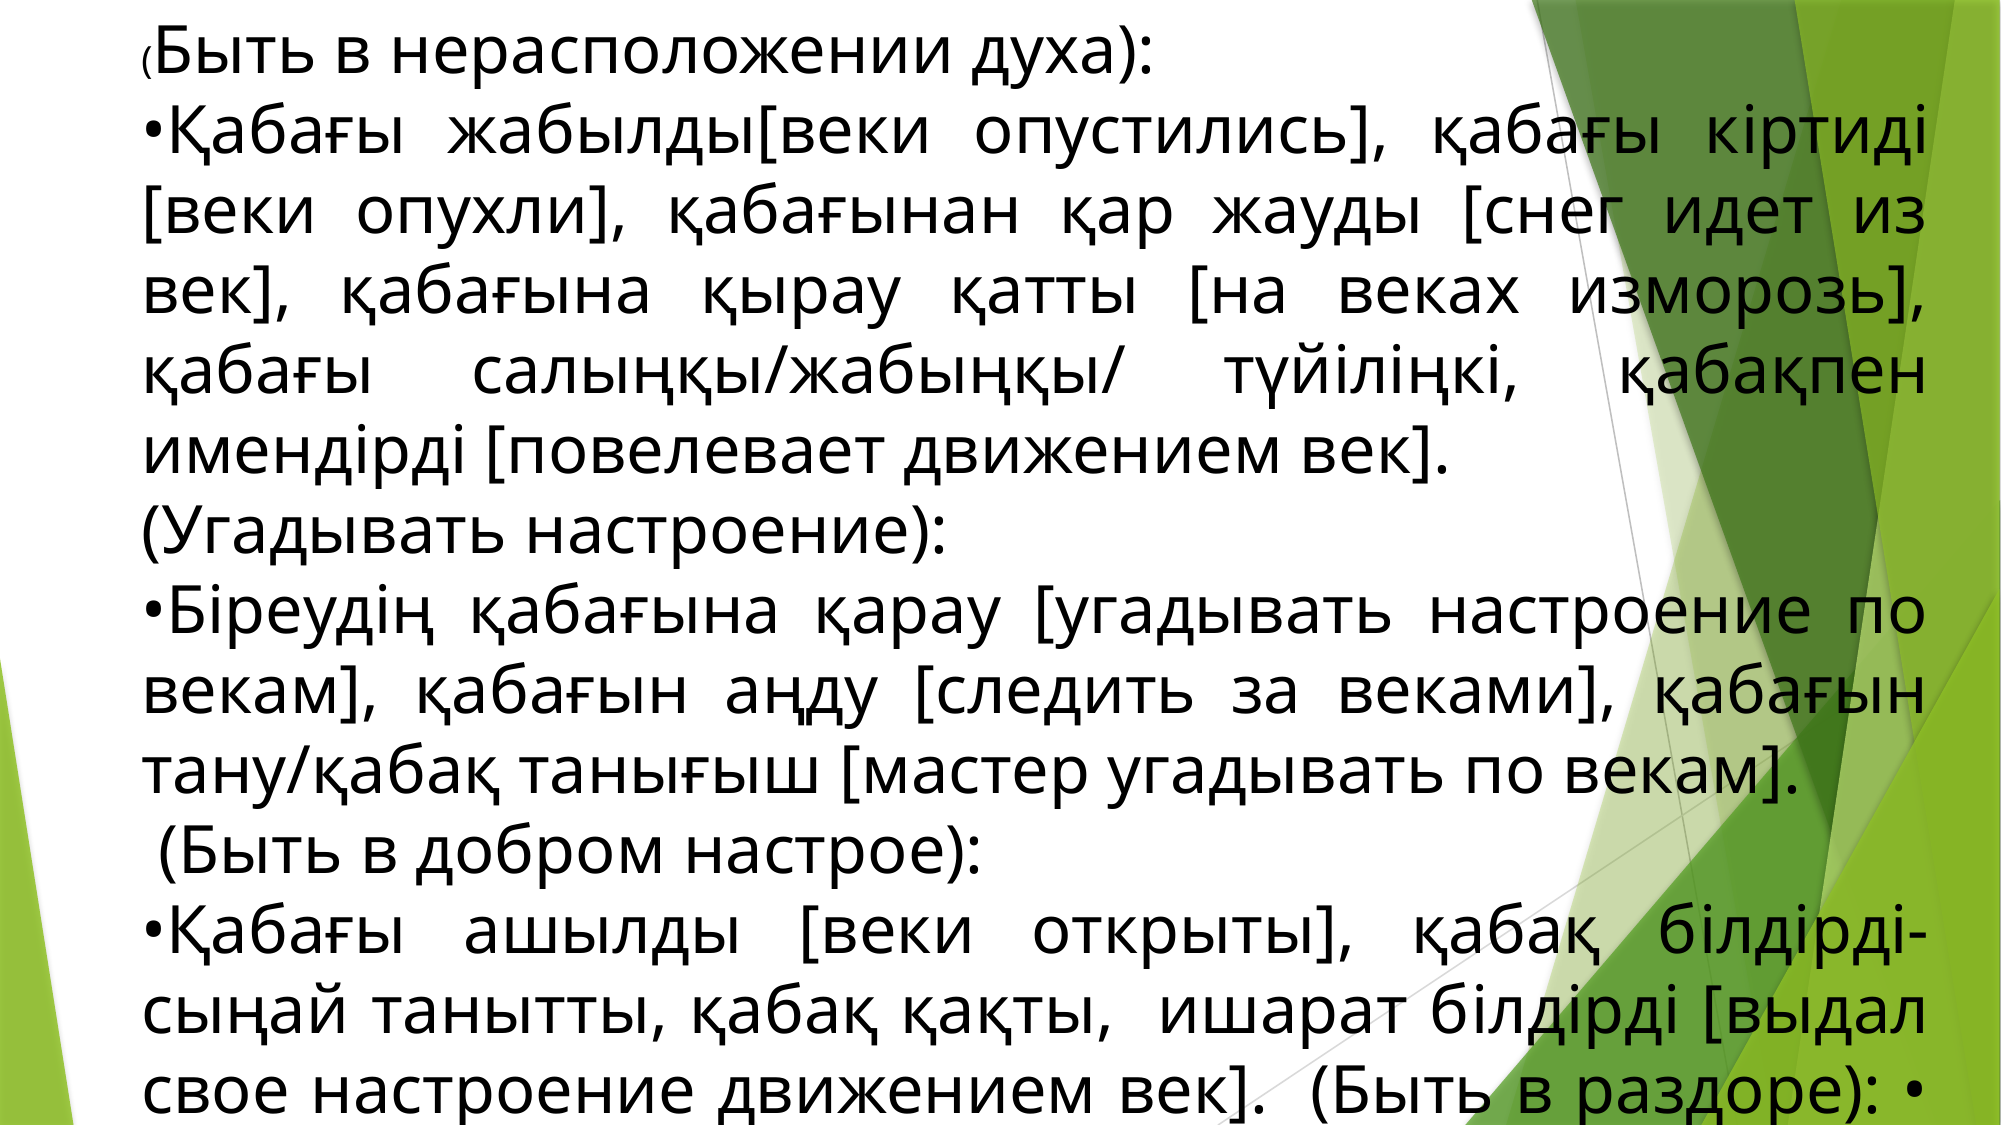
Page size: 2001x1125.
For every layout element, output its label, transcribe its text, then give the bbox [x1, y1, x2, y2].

text_box (Быть в нерасположении духа): •Қабағы жабылды[веки опустились], қабағы кiртидi [веки опухли], қабағынан қар жауды [снег идет из век], қабағына қырау қатты [на веках изморозь], қабағы салыңқы/жабыңқы/ түйiлiңкi, қабақпен имендiрдi [повелевает движением век]. (Угадывать настроение): •Бiреудiң қабағына қарау [угадывать настроение по векам], қабағын аңду [следить за веками], қабағын тану/қабақ танығыш [мастер угадывать по векам]. (Быть в добром настрое): •Қабағы ашылды [веки открыты], қабақ бiлдiрдi- сыңай танытты, қабақ қақты, ишарат бiлдiрдi [выдал свое настроение движением век]. (Быть в раздоре): • Қырғи қабақ болу [быть в состоянии вражды век]. [126, 0, 1945, 1125]
